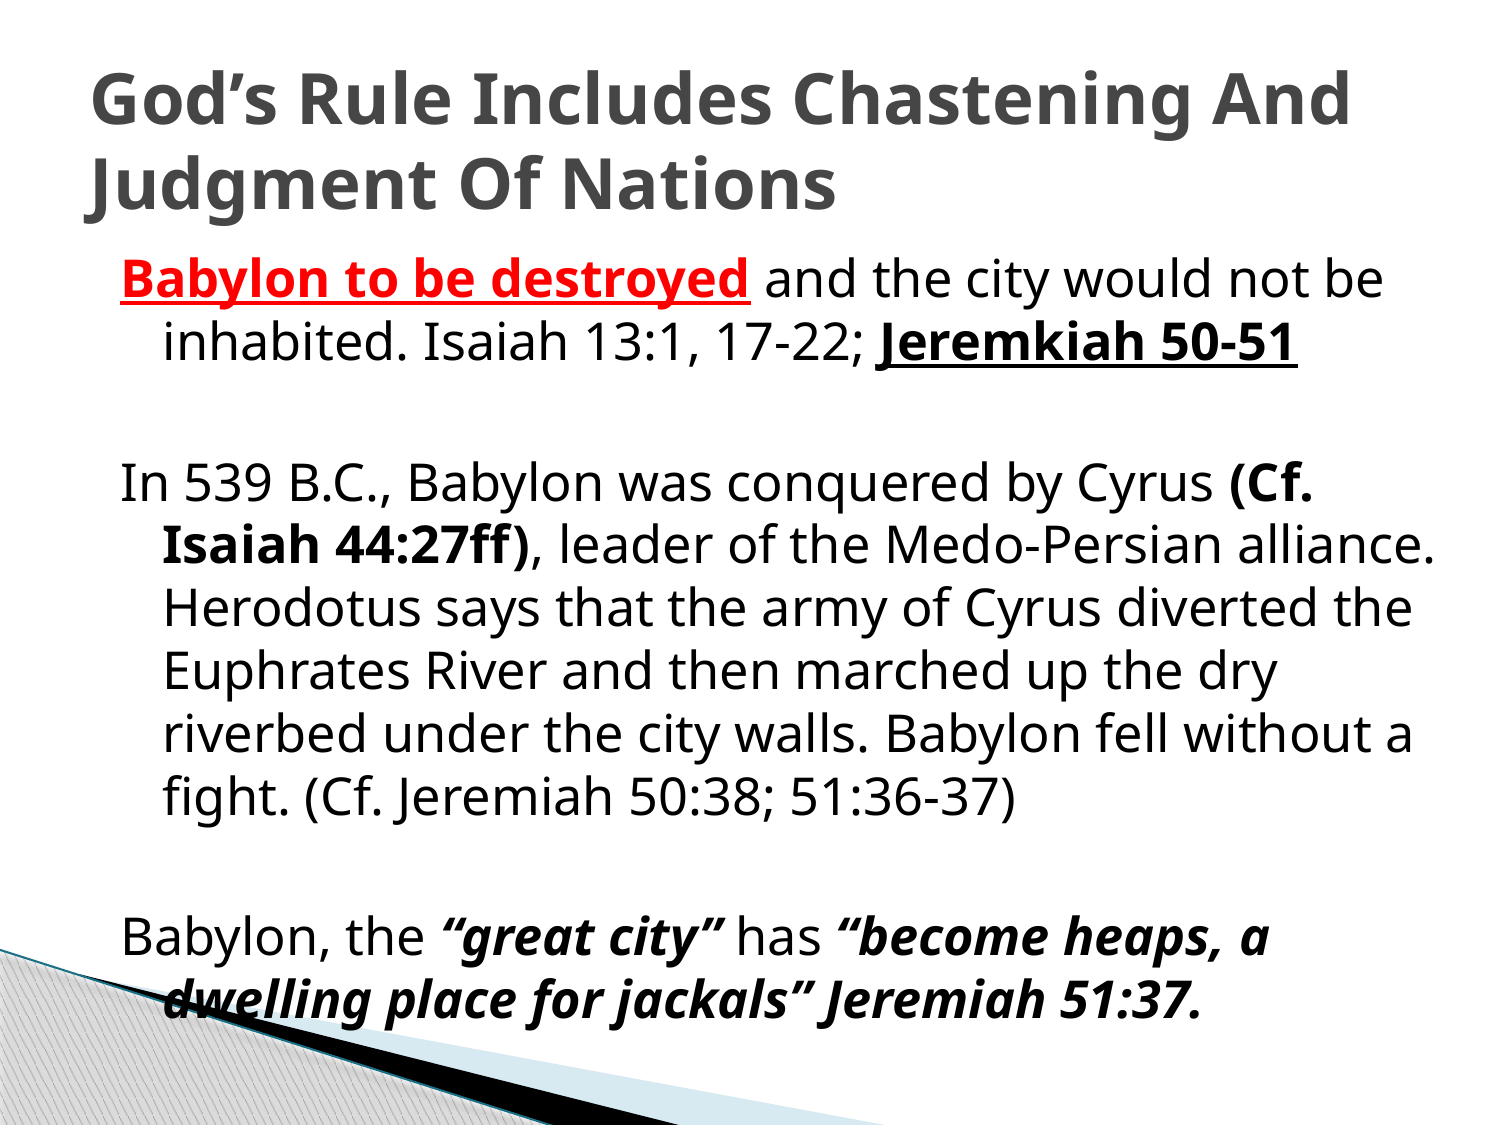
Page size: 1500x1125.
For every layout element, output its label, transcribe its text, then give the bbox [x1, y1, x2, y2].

title God’s Rule Includes Chastening And Judgment Of Nations [75, 45, 1425, 233]
list Babylon to be destroyed and the city would not be inhabited. Isaiah 13:1, 17-22; Jeremkiah 50-51 In 539 B.C., Babylon was conquered by Cyrus (Cf. Isaiah 44:27ff), leader of the Medo-Persian alliance. Herodotus says that the army of Cyrus diverted the Euphrates River and then marched up the dry riverbed under the city walls. Babylon fell without a fight. (Cf. Jeremiah 50:38; 51:36-37) Babylon, the “great city” has “become heaps, a dwelling place for jackals” Jeremiah 51:37. [87, 237, 1475, 1045]
